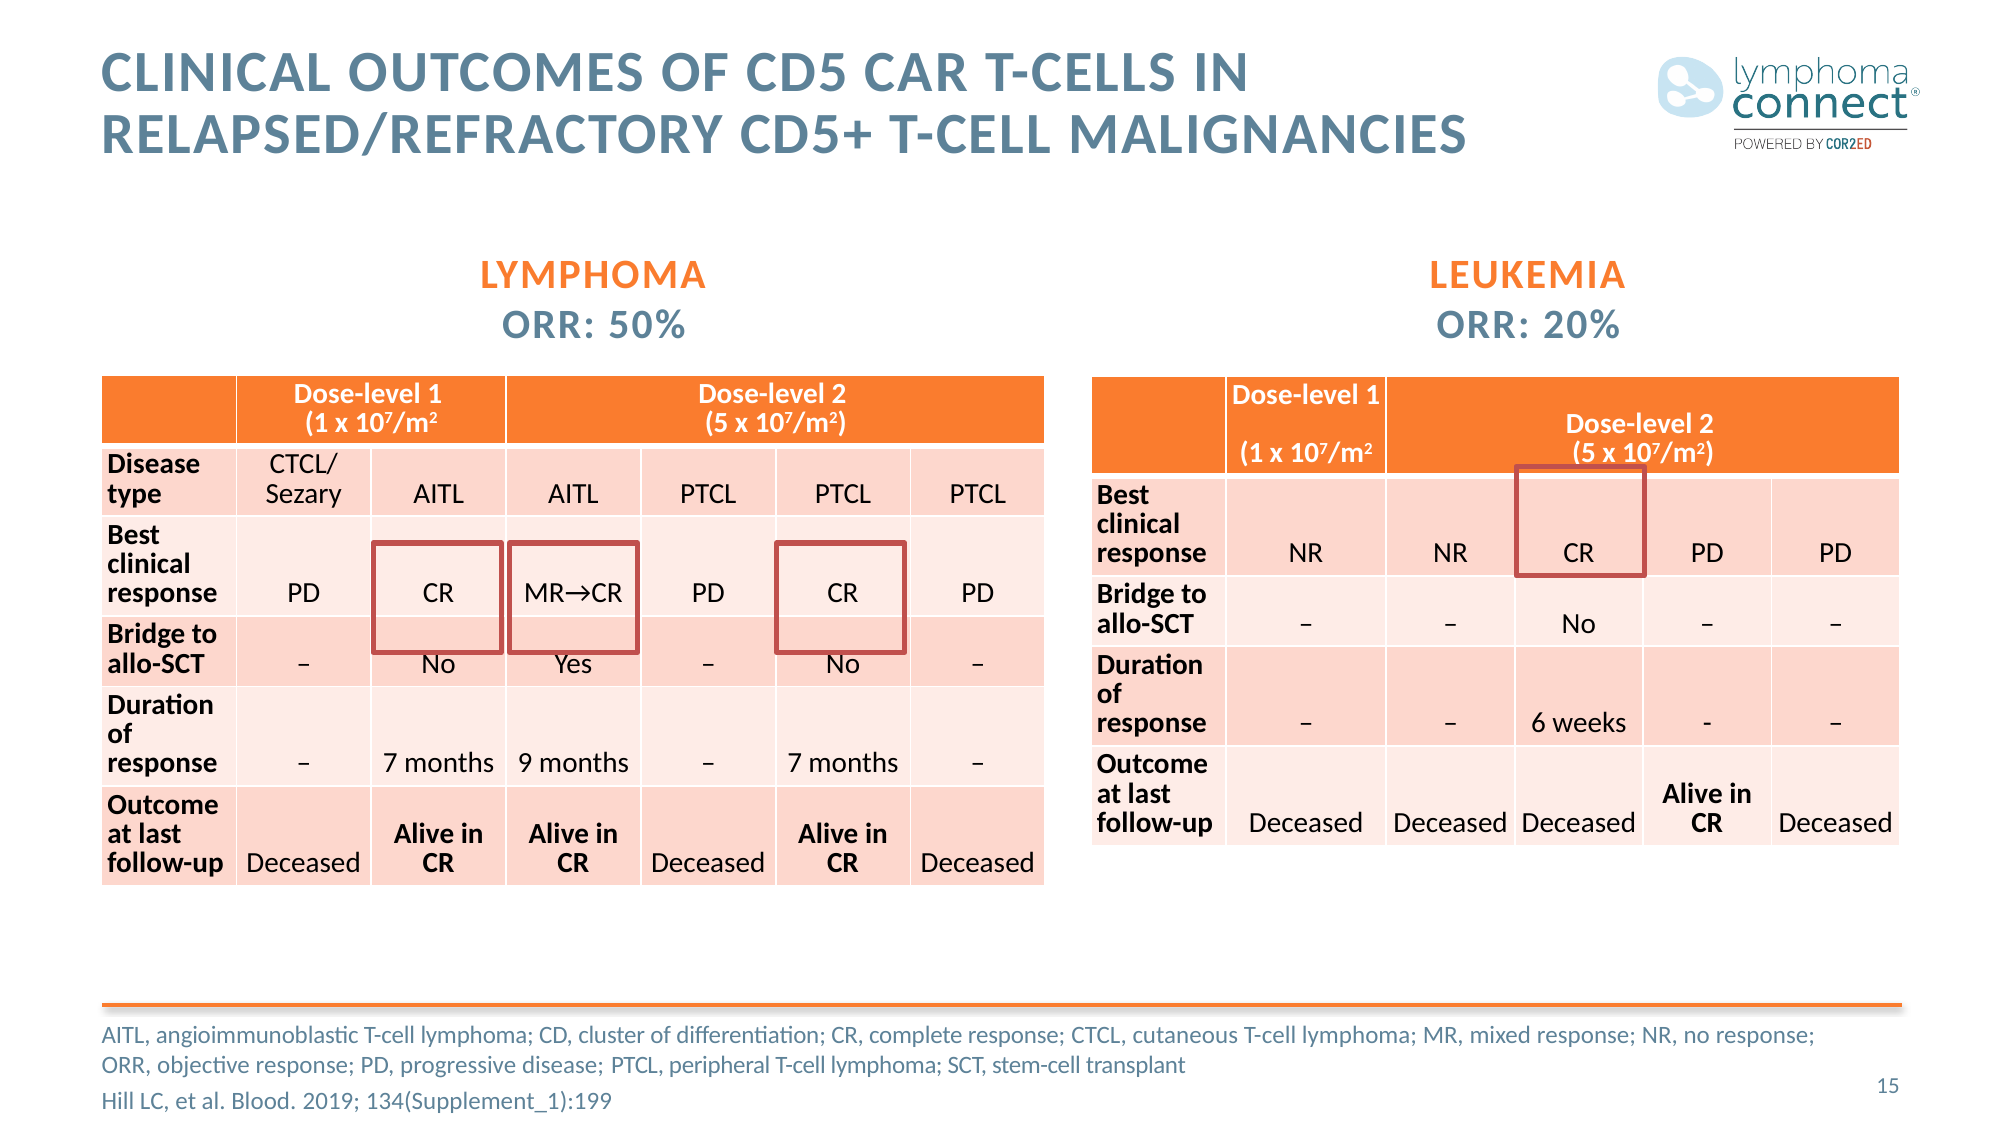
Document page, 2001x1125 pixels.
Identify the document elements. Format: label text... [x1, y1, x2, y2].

table_cell – [1387, 647, 1514, 745]
table_cell Deceased [1227, 747, 1385, 845]
table_cell PD [642, 517, 775, 615]
table_cell Deceased [1516, 747, 1642, 845]
table_header Dose-level 1 (1 x 107/m2 [237, 376, 505, 443]
table_cell Outcome at last follow-up [102, 787, 236, 885]
table_cell AITL [372, 449, 505, 515]
table_header Dose-level 1 (1 x 107/m2 [1227, 377, 1385, 473]
table_cell Bridge to allo-SCT [102, 617, 236, 686]
table_header [102, 376, 236, 443]
table_cell Deceased [1387, 747, 1514, 845]
table_cell Deceased [642, 787, 775, 885]
text_box [509, 542, 638, 653]
table_cell PD [1772, 479, 1899, 575]
table_cell MR→CR [507, 517, 640, 615]
table_cell PD [911, 517, 1044, 615]
table_cell – [642, 687, 775, 785]
table_cell Best clinical response [102, 517, 236, 615]
table_cell PD [1645, 479, 1771, 575]
text_box [776, 542, 905, 653]
table_cell Alive in CR [1644, 747, 1771, 845]
table_cell PTCL [642, 449, 775, 515]
table_cell Duration of response [1092, 647, 1225, 745]
table_cell Yes [507, 617, 640, 686]
table_cell Disease type [102, 449, 236, 515]
text_box Lymphoma ORR: 50% [211, 246, 977, 363]
list AITL, angioimmunoblastic T-cell lymphoma; CD, cluster of differentiation; CR, complete response; CTCL, cutaneous T-cell lymphoma; MR, mixed response; NR, no response; ORR, objective response; PD, progressive disease; PTCL, peripheral T-cell lymphoma; SCT, stem-cell transplant Hill LC, et al. Blood. 2019; 134(Supplement_1):199 [101, 1042, 1868, 1091]
table_cell – [1387, 577, 1514, 645]
table_cell AITL [507, 449, 640, 515]
slide_number 15 [1771, 1054, 1900, 1115]
table_cell Deceased [911, 787, 1044, 885]
table_cell – [911, 617, 1044, 686]
table_cell – [1227, 647, 1385, 745]
table_cell PD [237, 517, 370, 615]
picture [1640, 43, 1933, 162]
table_cell – [237, 687, 370, 785]
table_cell Best clinical response [1092, 479, 1225, 575]
table_cell 9 months [507, 687, 640, 785]
table_cell Duration of response [102, 687, 236, 785]
table_cell – [1227, 577, 1385, 645]
table_header Dose-level 2 (5 x 107/m2) [507, 376, 1044, 443]
text_box [373, 542, 502, 653]
text_box [1516, 466, 1645, 576]
table_cell - [1644, 647, 1771, 745]
table_cell No [777, 617, 910, 686]
table_cell NR [1387, 479, 1514, 575]
table_cell – [1644, 577, 1771, 645]
table_cell – [911, 687, 1044, 785]
table_header Dose-level 2 (5 x 107/m2) [1387, 377, 1899, 473]
table_cell PTCL [777, 449, 910, 515]
table_cell Alive in CR [777, 787, 910, 885]
table_cell 6 weeks [1516, 647, 1642, 745]
table_cell – [1772, 577, 1899, 645]
table_header [1092, 377, 1225, 473]
table_cell Alive in CR [372, 787, 505, 885]
table_cell – [237, 617, 370, 686]
table_cell PTCL [911, 449, 1044, 515]
table_cell – [642, 617, 775, 686]
table_cell CR [777, 517, 910, 615]
table_cell CTCL/ Sezary [237, 449, 370, 515]
table_cell – [1772, 647, 1899, 745]
table_cell Outcome at last follow-up [1092, 747, 1225, 845]
table_cell Bridge to allo-SCT [1092, 577, 1225, 645]
table_cell Deceased [237, 787, 370, 885]
table_cell 7 months [372, 687, 505, 785]
title Clinical Outcomes of CD5 CAR T-cells in Relapsed/Refractory CD5+ T-Cell Malignancies [101, 40, 1536, 173]
table_cell 7 months [777, 687, 910, 785]
text_box Leukemia ORR: 20% [1131, 246, 1926, 363]
table_cell No [372, 617, 505, 686]
table_cell NR [1227, 479, 1385, 575]
table_cell Deceased [1772, 747, 1899, 845]
table_cell No [1516, 577, 1642, 645]
table_cell Alive in CR [507, 787, 640, 885]
table_cell CR [372, 517, 505, 615]
